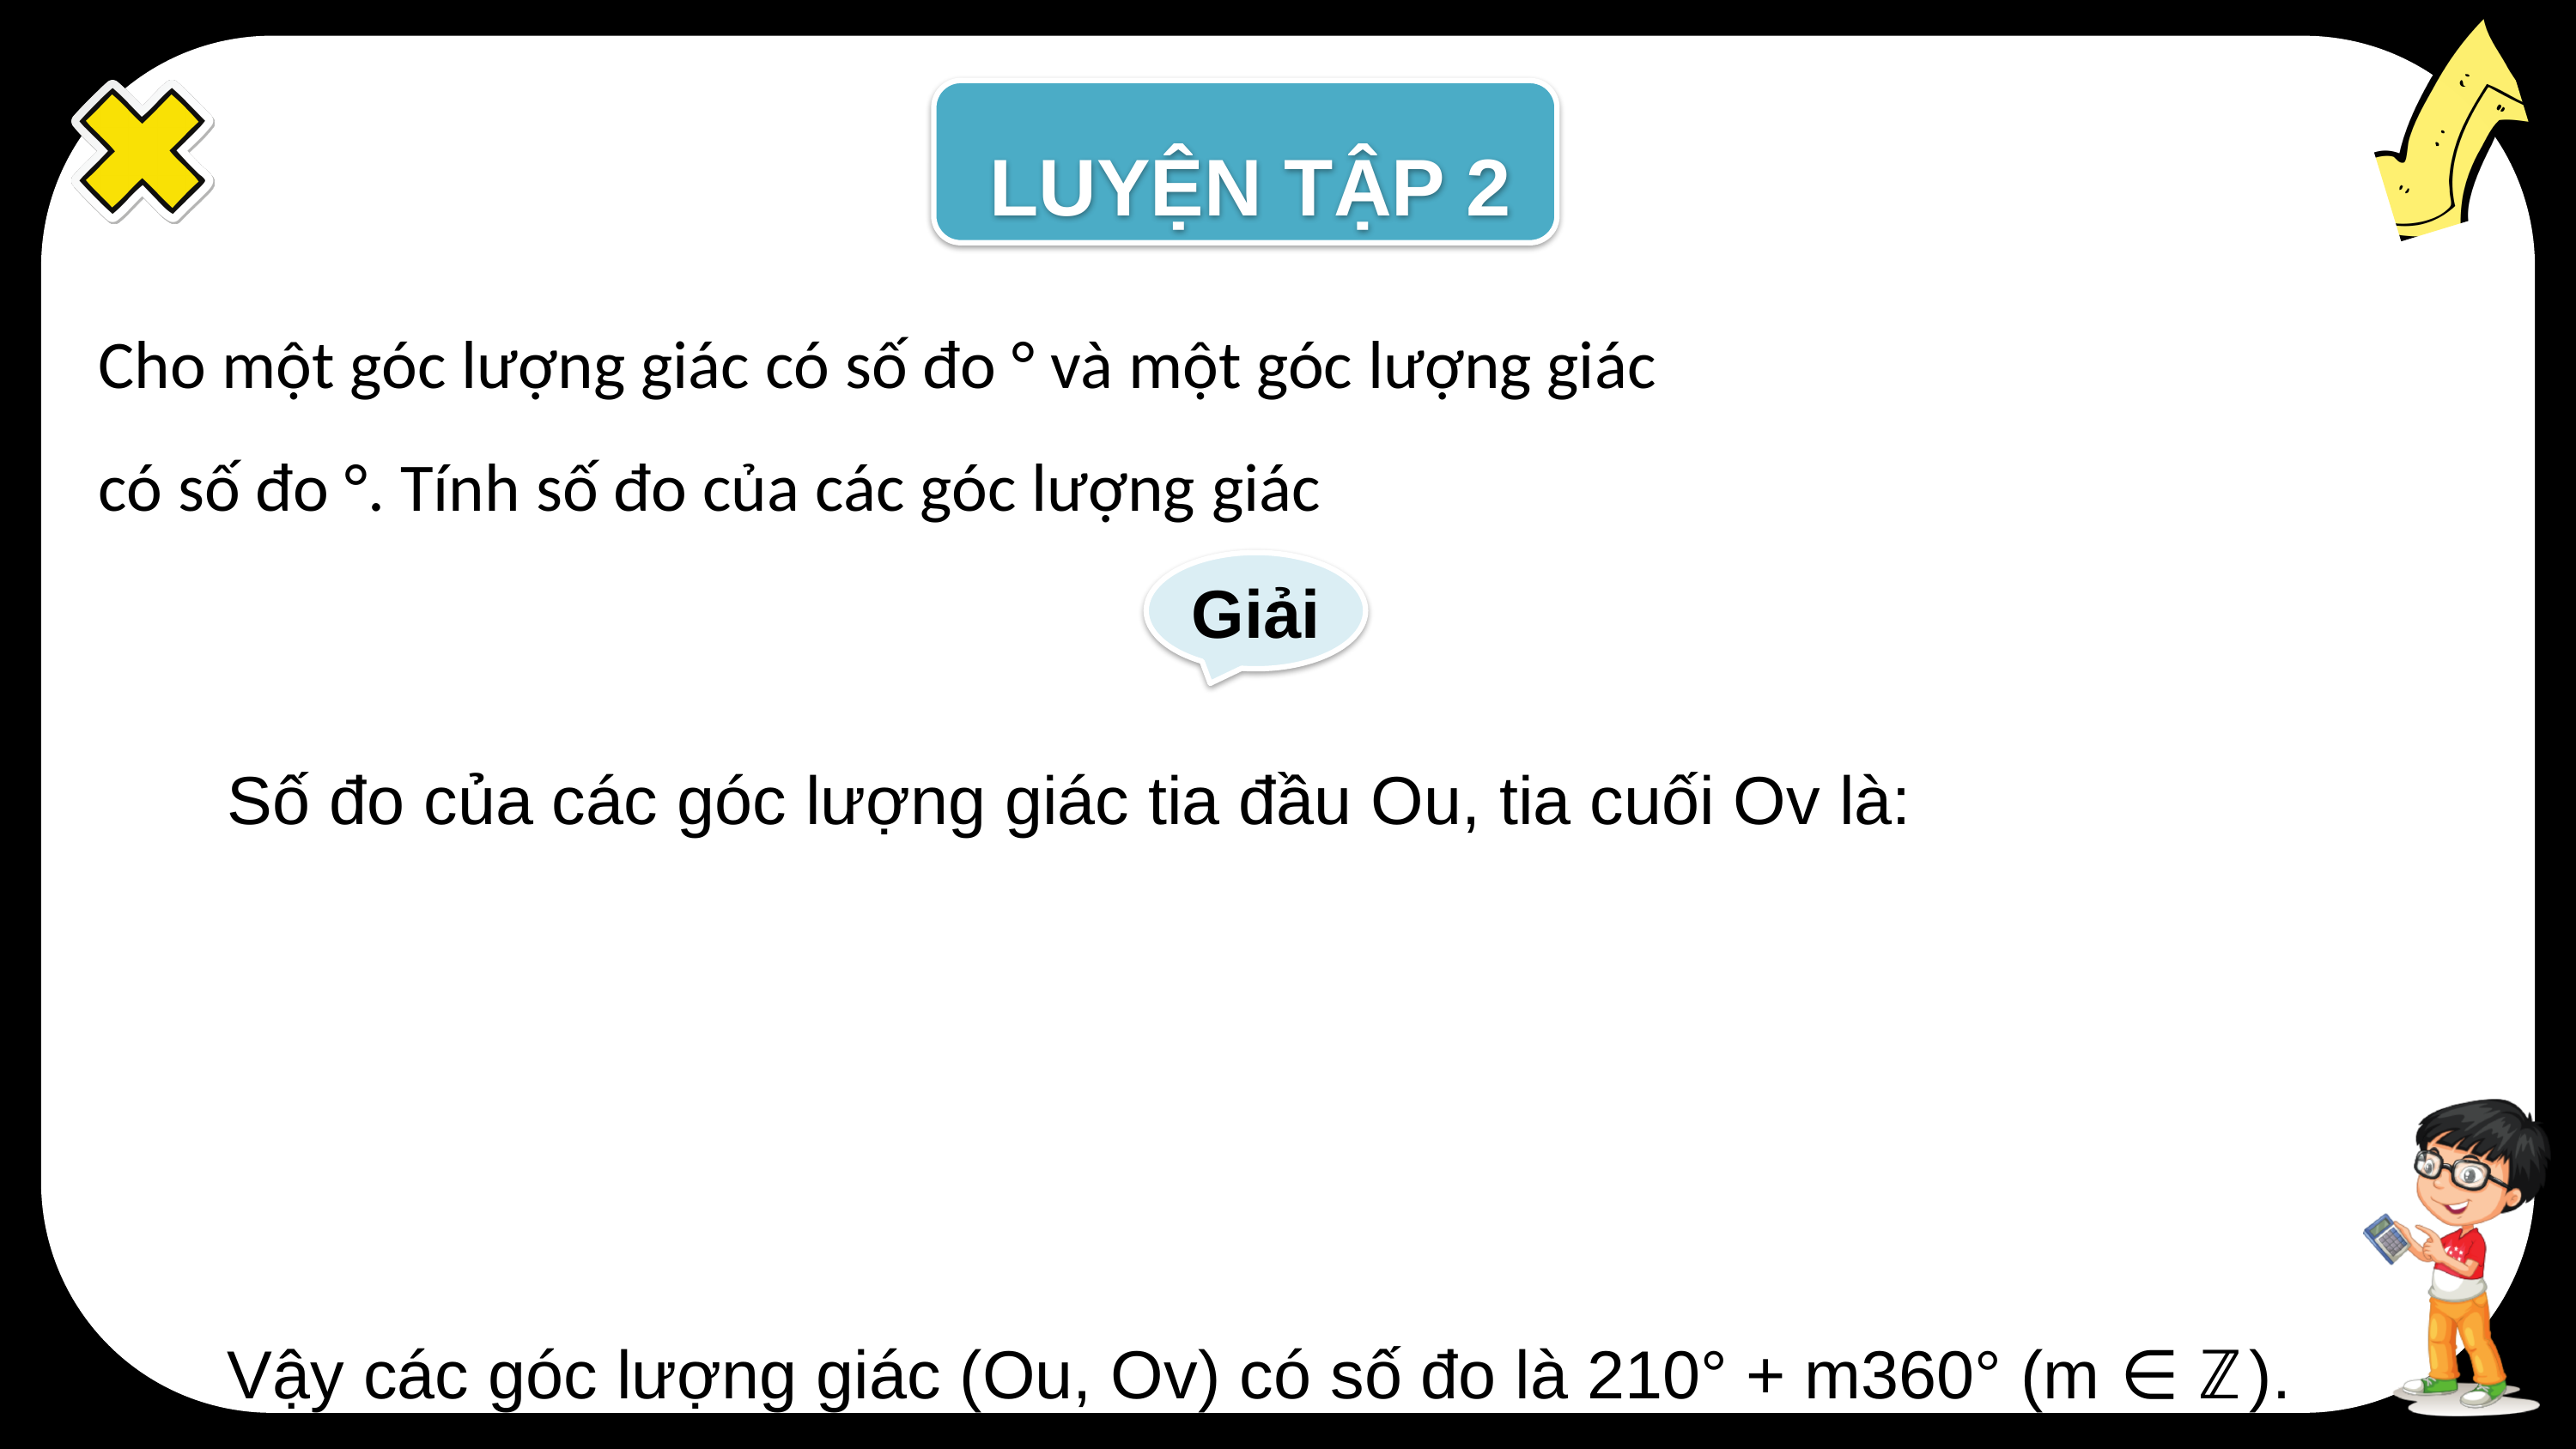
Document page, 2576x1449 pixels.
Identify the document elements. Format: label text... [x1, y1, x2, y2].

text_box [2344, 10, 2551, 242]
text_box Giải [1143, 549, 1369, 686]
picture [70, 80, 216, 225]
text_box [933, 80, 1579, 244]
text_box [40, 35, 2536, 1413]
picture [2362, 1097, 2552, 1416]
